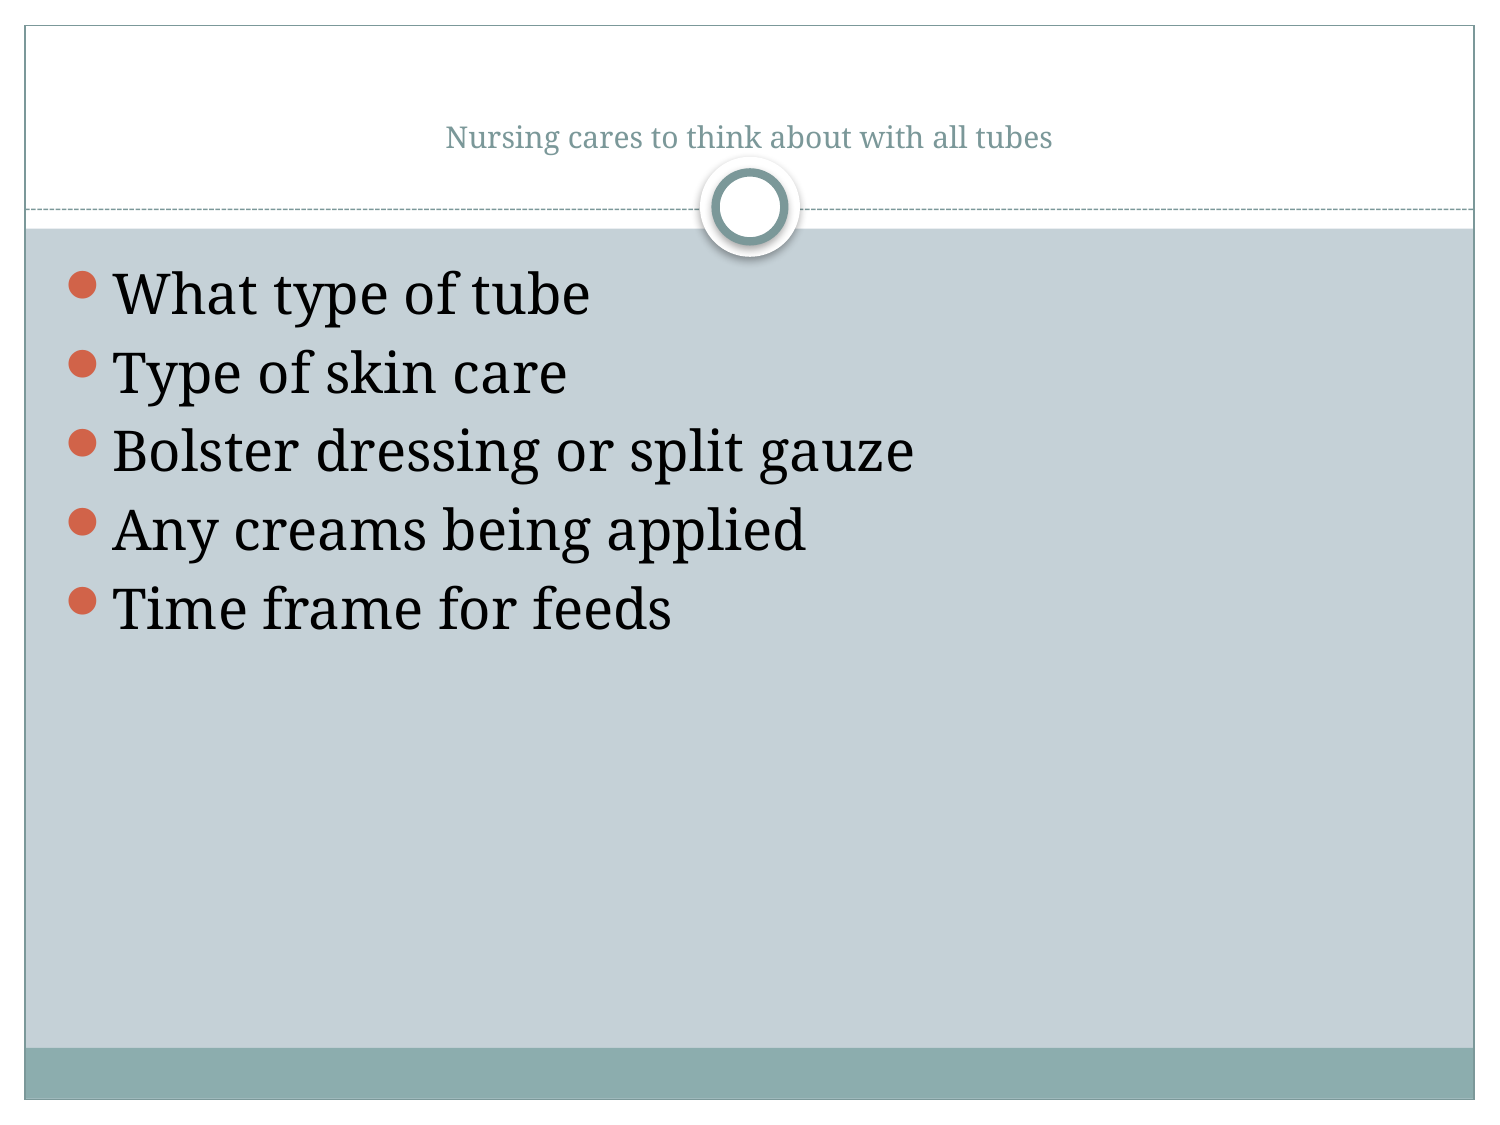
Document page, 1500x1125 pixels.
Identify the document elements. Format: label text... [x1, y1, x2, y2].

title Nursing cares to think about with all tubes [49, 37, 1450, 162]
list What type of tube Type of skin care Bolster dressing or split gauze Any creams being applied Time frame for feeds [49, 250, 1445, 1001]
